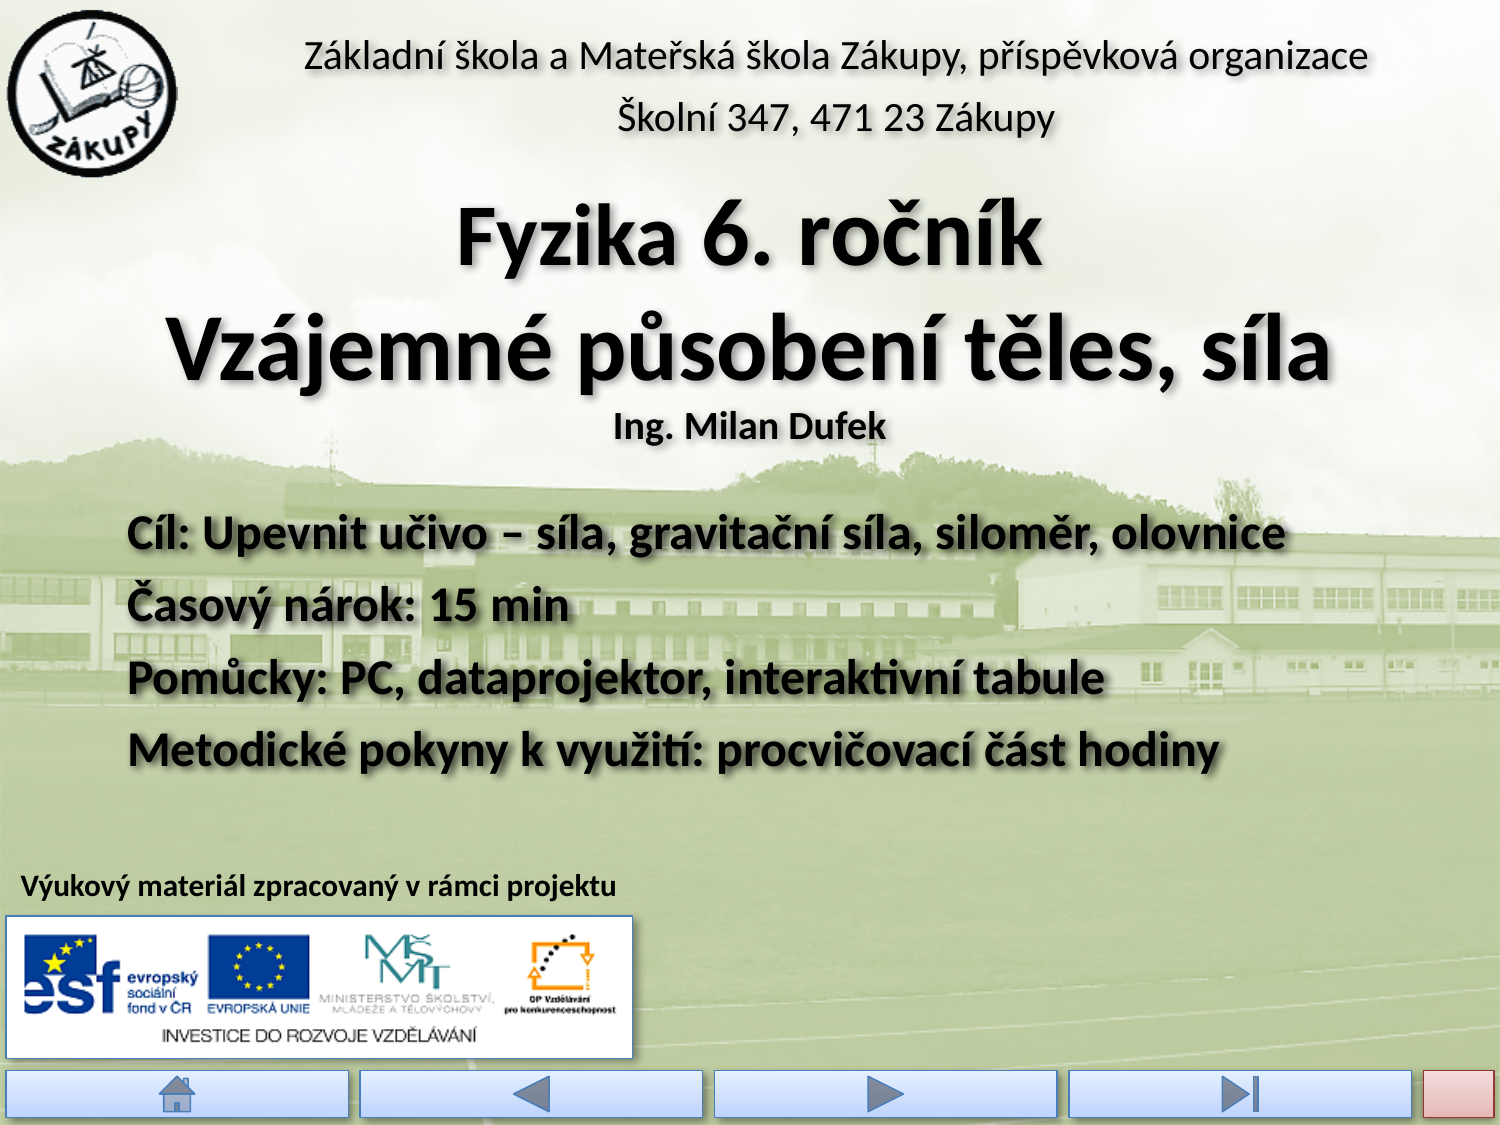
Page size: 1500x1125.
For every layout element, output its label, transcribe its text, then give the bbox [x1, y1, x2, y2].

picture [7, 917, 632, 1058]
picture [5, 7, 178, 160]
text_box Základní škola a Mateřská škola Zákupy, příspěvková organizace Školní 347, 471 23 Zákupy [190, 20, 1483, 148]
title Fyzika 6. ročník Vzájemné působení těles, síla Ing. Milan Dufek [5, 160, 1494, 457]
subtitle Cíl: Upevnit učivo – síla, gravitační síla, siloměr, olovnice Časový nárok: 15 min Pomůcky: PC, dataprojektor, interaktivní tabule Metodické pokyny k využití: procvičovací část hodiny [112, 491, 1400, 787]
